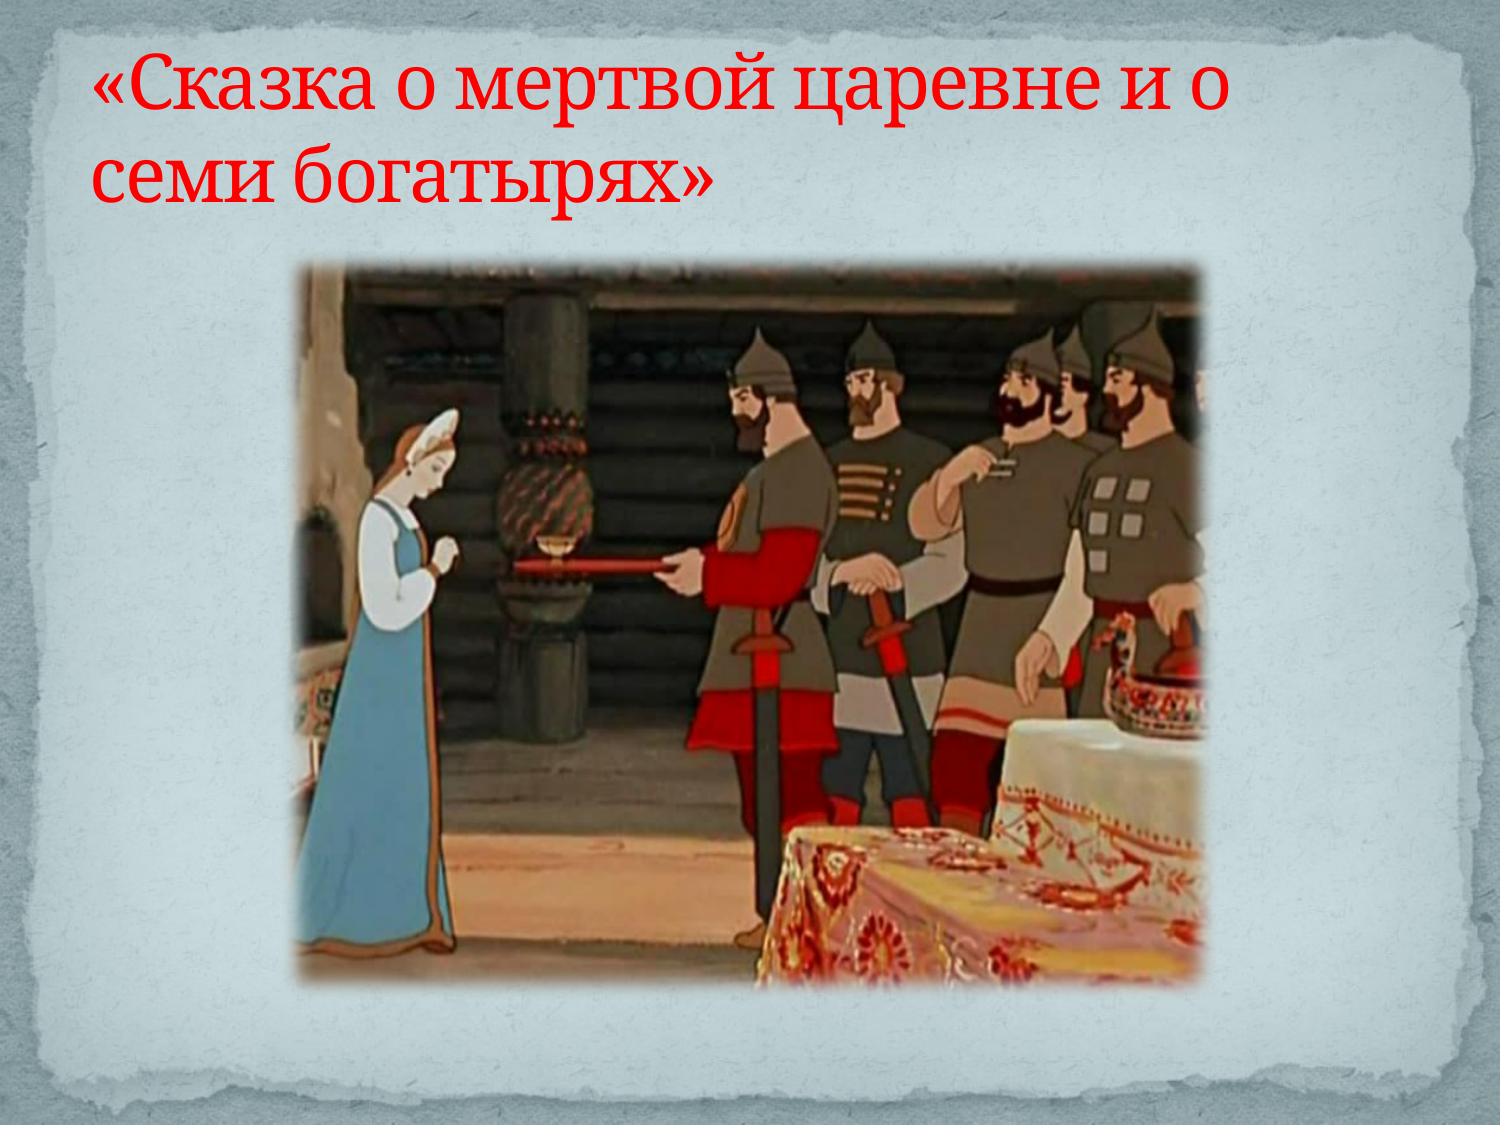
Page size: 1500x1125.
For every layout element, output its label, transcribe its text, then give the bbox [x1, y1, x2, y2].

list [283, 251, 1218, 997]
title «Сказка о мертвой царевне и о семи богатырях» [74, 24, 1425, 225]
